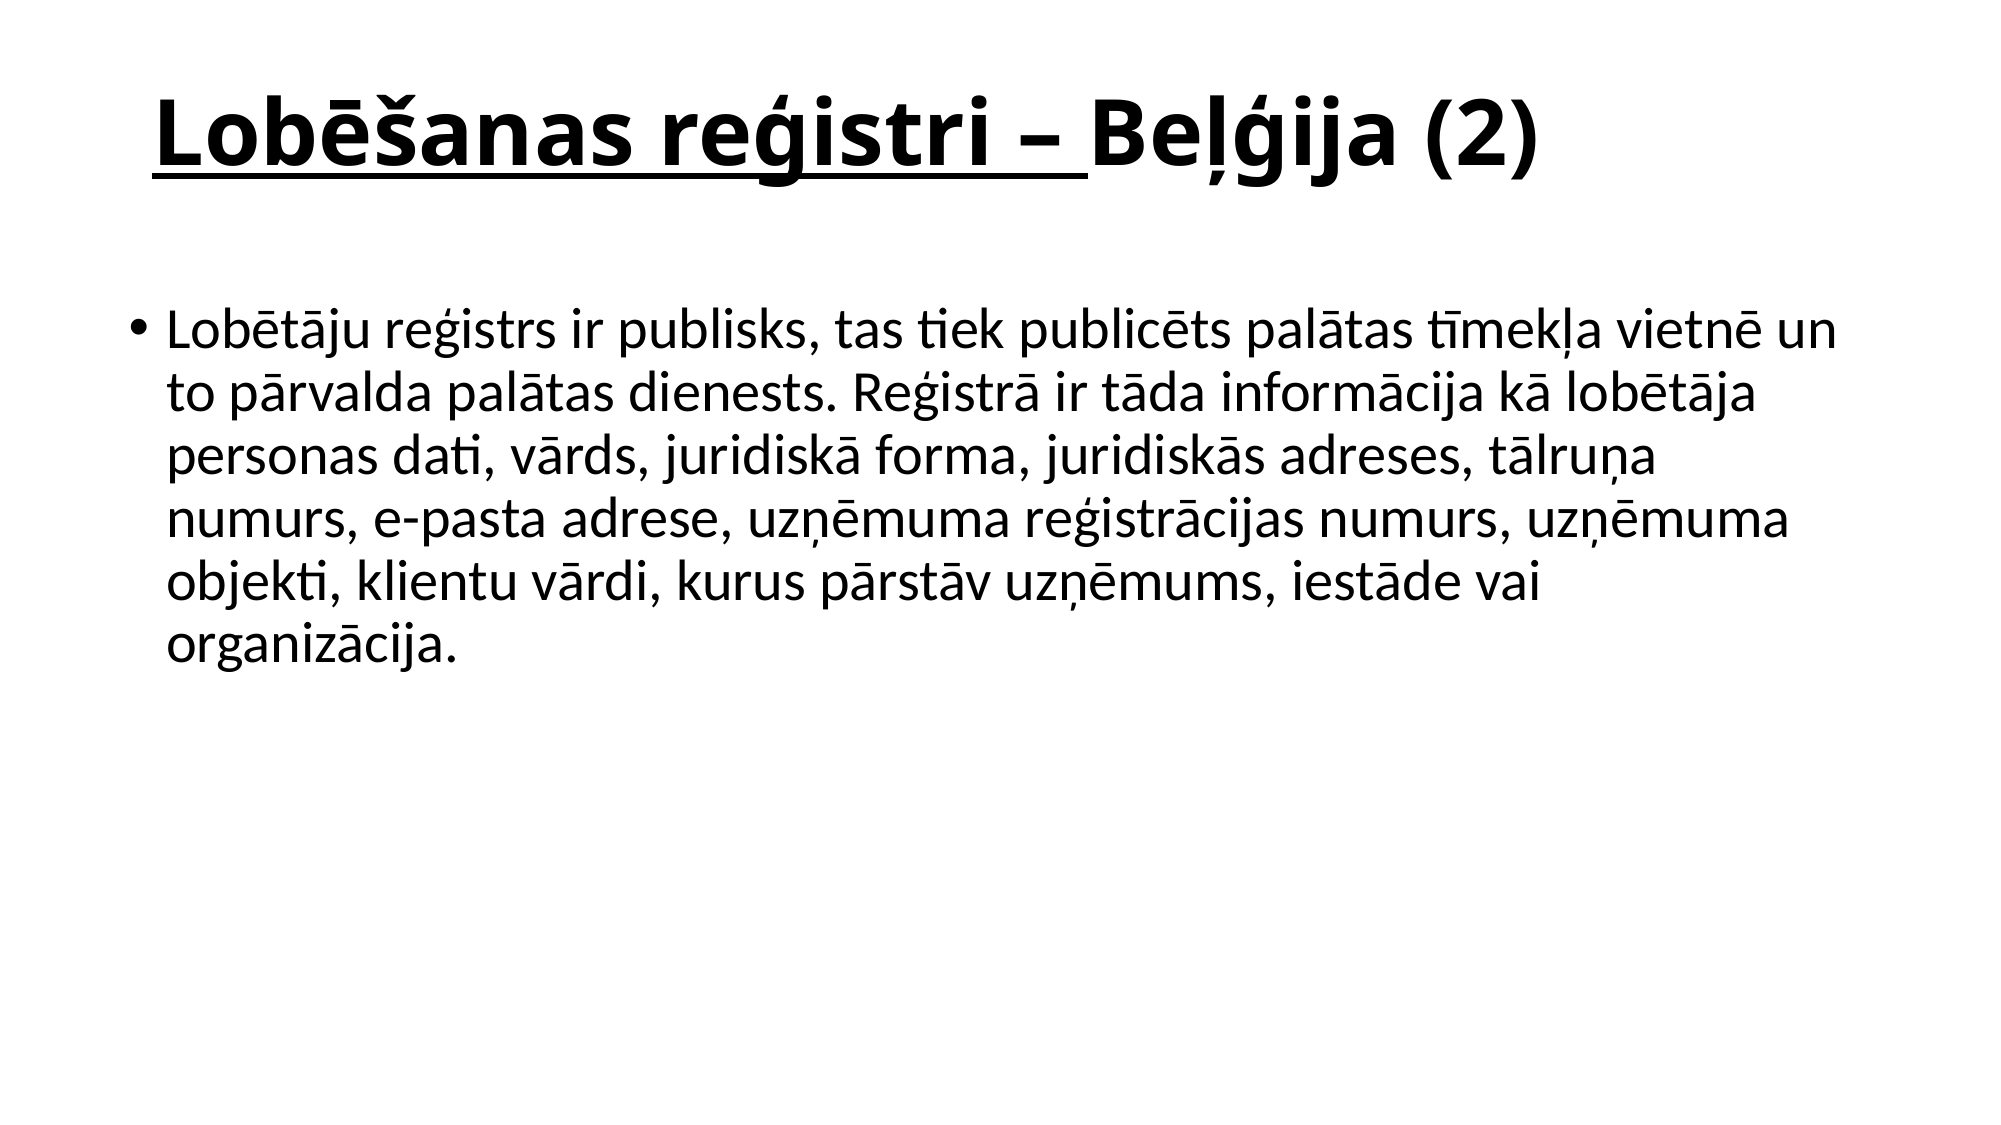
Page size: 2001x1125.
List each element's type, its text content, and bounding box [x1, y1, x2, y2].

title Lobēšanas reģistri – Beļģija (2) [137, 59, 1863, 213]
list Lobētāju reģistrs ir publisks, tas tiek publicēts palātas tīmekļa vietnē un to pārvalda palātas dienests. Reģistrā ir tāda informācija kā lobētāja personas dati, vārds, juridiskā forma, juridiskās adreses, tālruņa numurs, e-pasta adrese, uzņēmuma reģistrācijas numurs, uzņēmuma objekti, klientu vārdi, kurus pārstāv uzņēmums, iestāde vai organizācija. [113, 290, 1863, 978]
